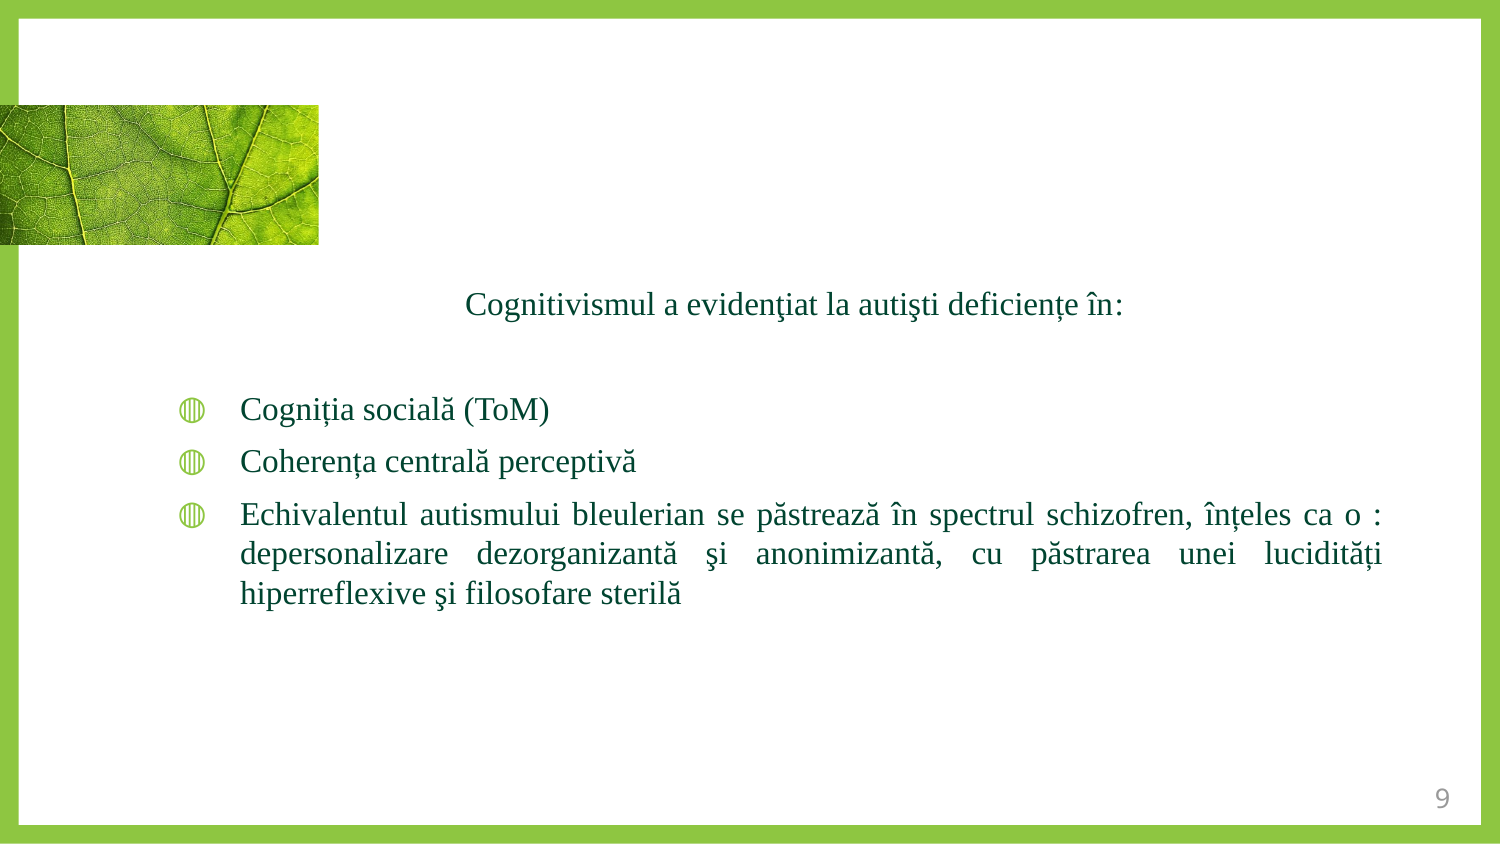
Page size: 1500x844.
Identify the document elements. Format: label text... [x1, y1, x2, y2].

picture [0, 105, 319, 245]
slide_number 9 [1391, 766, 1466, 832]
list Cognitivismul a evidenţiat la autişti deficiențe în: Cogniția socială (ToM) Coherența centrală perceptivă Echivalentul autismului bleulerian se păstrează în spectrul schizofren, înțeles ca o : depersonalizare dezorganizantă şi anonimizantă, cu păstrarea unei lucidități hiperreflexive şi filosofare sterilă [150, 209, 1400, 653]
